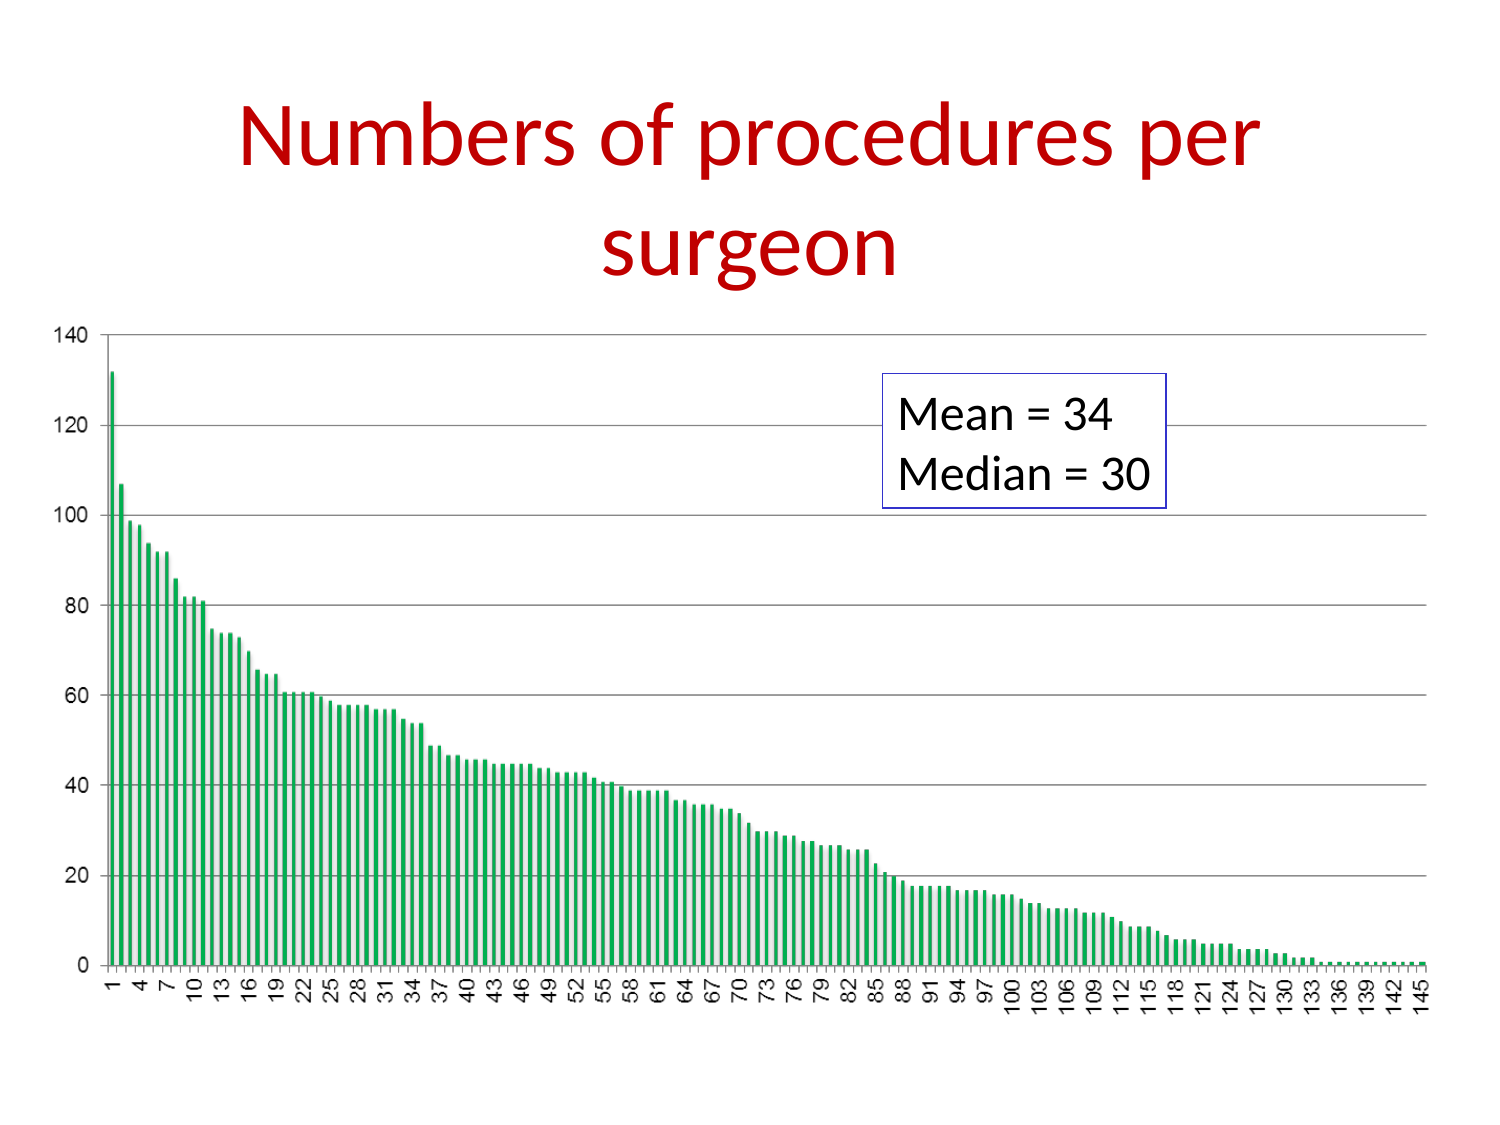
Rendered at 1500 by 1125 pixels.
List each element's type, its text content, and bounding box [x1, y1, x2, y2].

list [29, 302, 1459, 1040]
title Numbers of procedures per surgeon [112, 90, 1388, 278]
